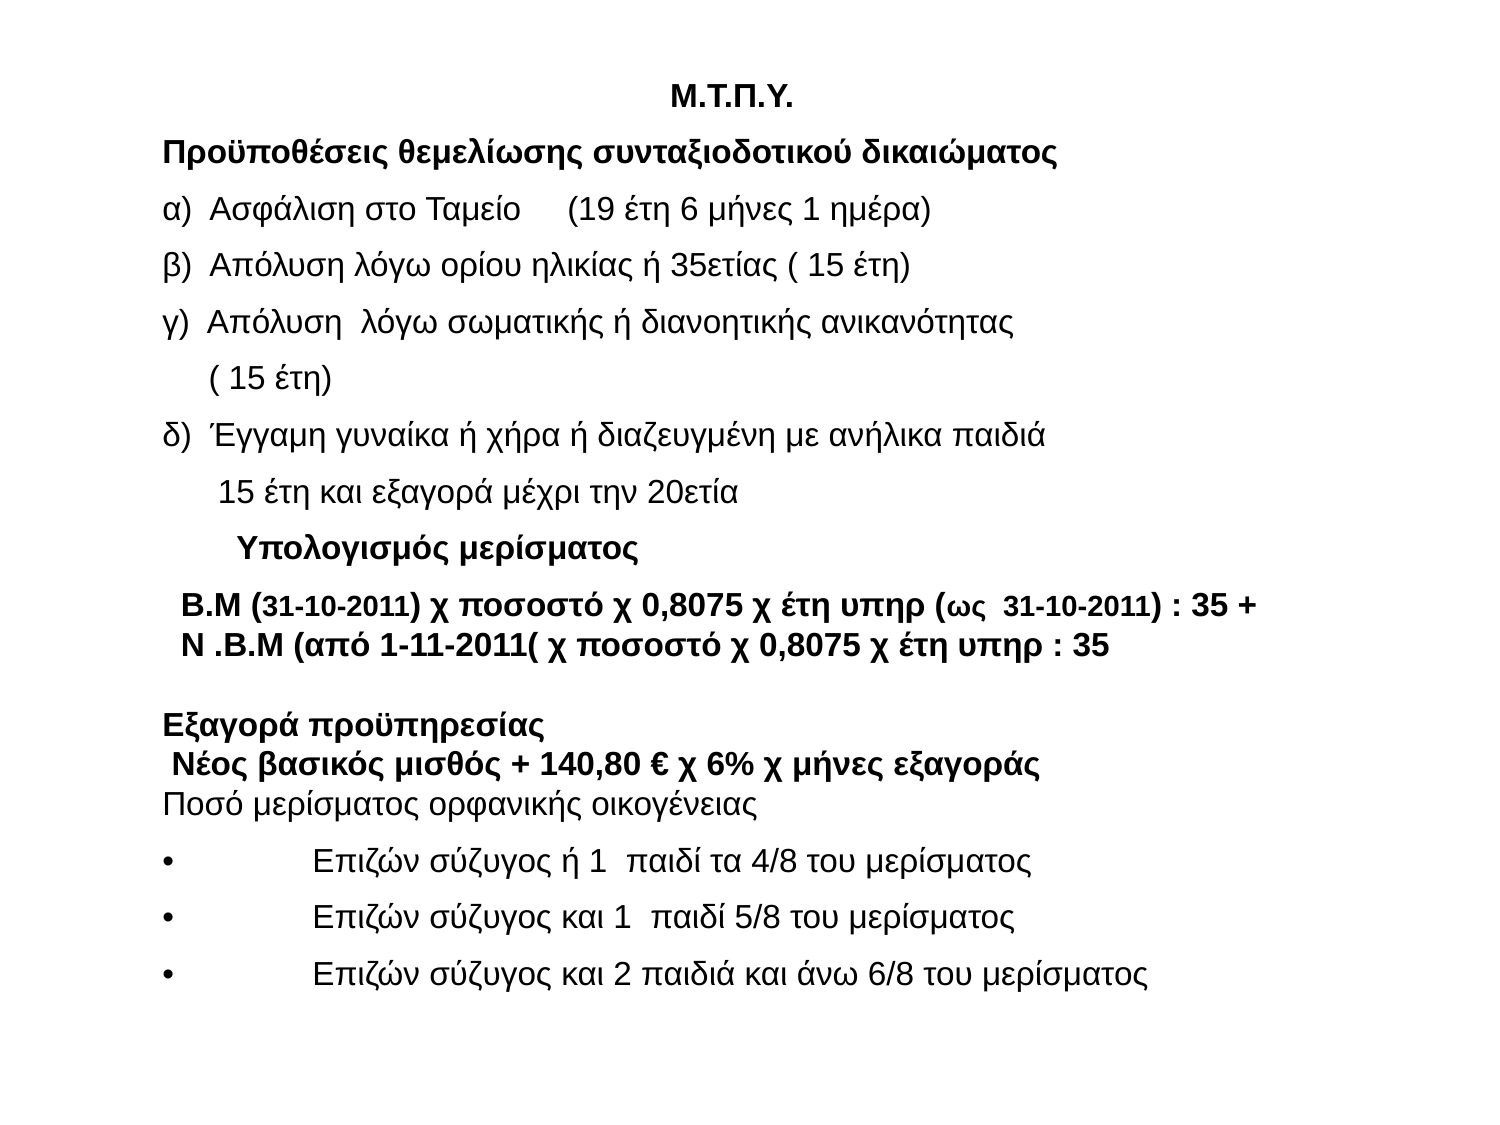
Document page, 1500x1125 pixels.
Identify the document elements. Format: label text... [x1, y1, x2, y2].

text_box Μ.Τ.Π.Υ. Προϋποθέσεις θεμελίωσης συνταξιοδοτικού δικαιώματος α) Ασφάλιση στο Ταμείο (19 έτη 6 μήνες 1 ημέρα) β) Απόλυση λόγω ορίου ηλικίας ή 35ετίας ( 15 έτη) γ) Απόλυση λόγω σωματικής ή διανοητικής ανικανότητας ( 15 έτη) δ) Έγγαμη γυναίκα ή χήρα ή διαζευγμένη με ανήλικα παιδιά 15 έτη και εξαγορά μέχρι την 20ετία Υπολογισμός μερίσματος Β.Μ (31-10-2011) χ ποσοστό χ 0,8075 χ έτη υπηρ (ως 31-10-2011) : 35 + Ν .Β.Μ (από 1-11-2011( χ ποσοστό χ 0,8075 χ έτη υπηρ : 35 Εξαγορά προϋπηρεσίας Νέος βασικός μισθός + 140,80 € χ 6% χ μήνες εξαγοράς Ποσό μερίσματος ορφανικής οικογένειας • Επιζών σύζυγος ή 1 παιδί τα 4/8 του μερίσματος • Επιζών σύζυγος και 1 παιδί 5/8 του μερίσματος • Επιζών σύζυγος και 2 παιδιά και άνω 6/8 του μερίσματος [147, 66, 1317, 1000]
